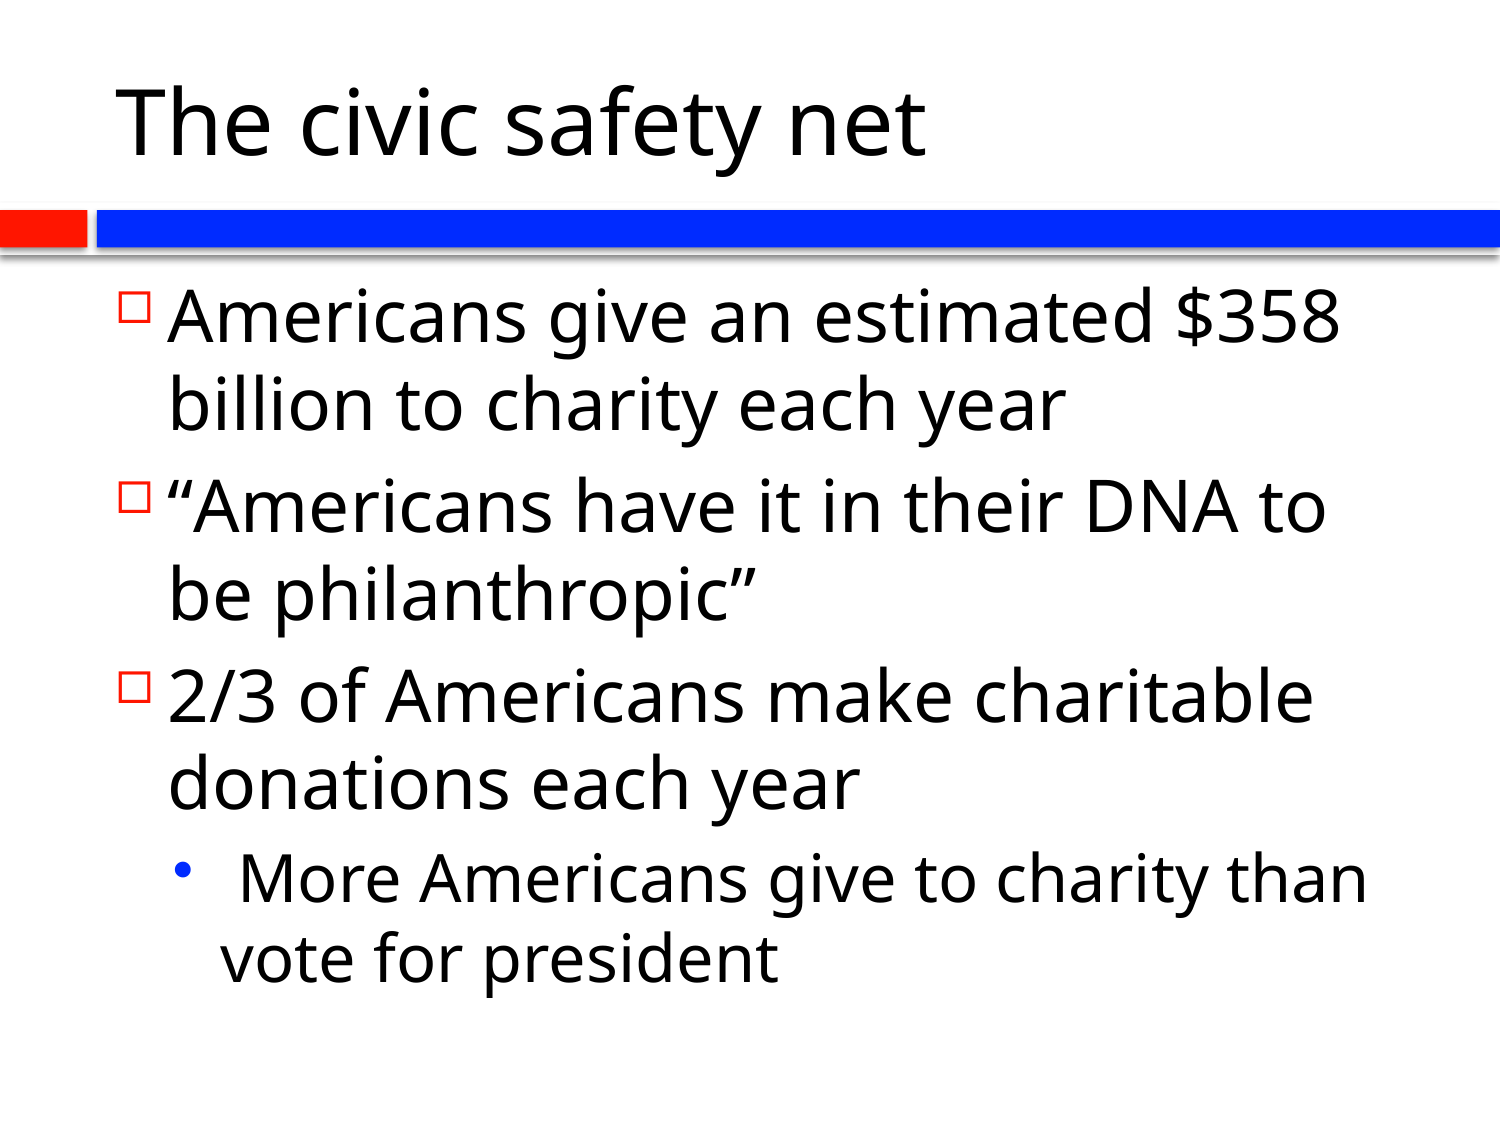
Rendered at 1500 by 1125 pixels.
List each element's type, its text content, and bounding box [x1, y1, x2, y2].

list Americans give an estimated $358 billion to charity each year “Americans have it in their DNA to be philanthropic” 2/3 of Americans make charitable donations each year More Americans give to charity than vote for president [100, 262, 1438, 1000]
title The civic safety net [100, 37, 1438, 200]
